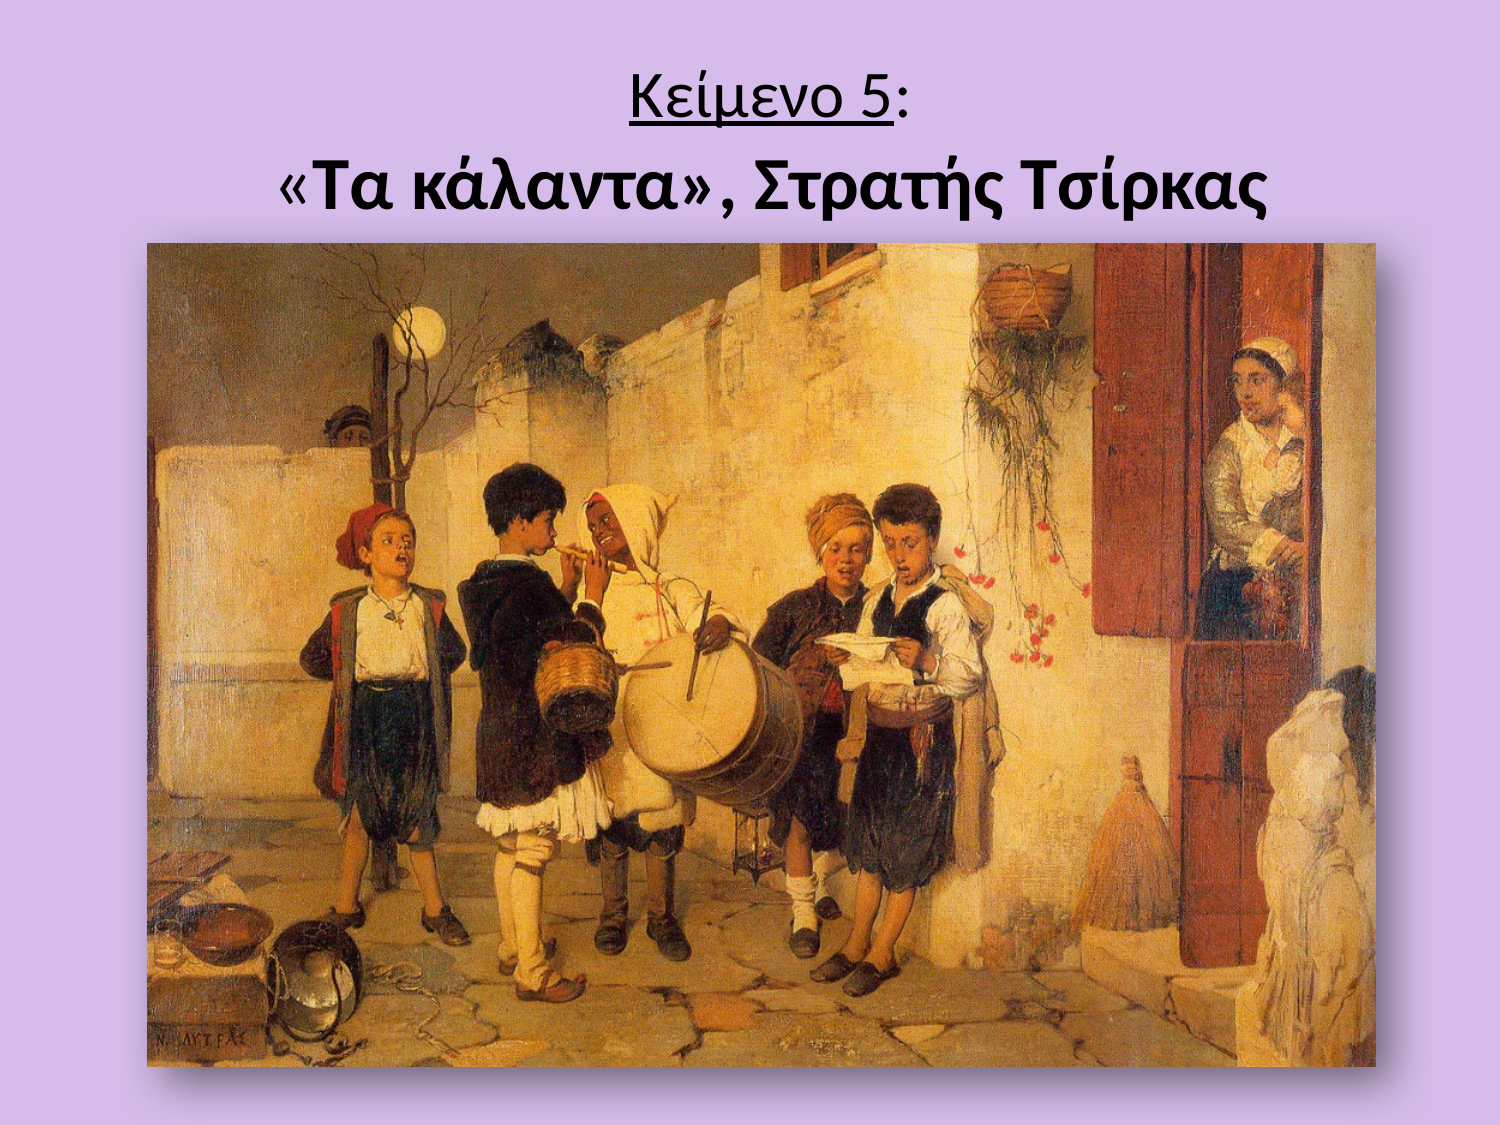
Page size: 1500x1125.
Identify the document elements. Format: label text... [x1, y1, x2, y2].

title Κείμενο 5: «Τα κάλαντα», Στρατής Τσίρκας [0, 44, 1500, 232]
picture [147, 243, 1377, 1067]
